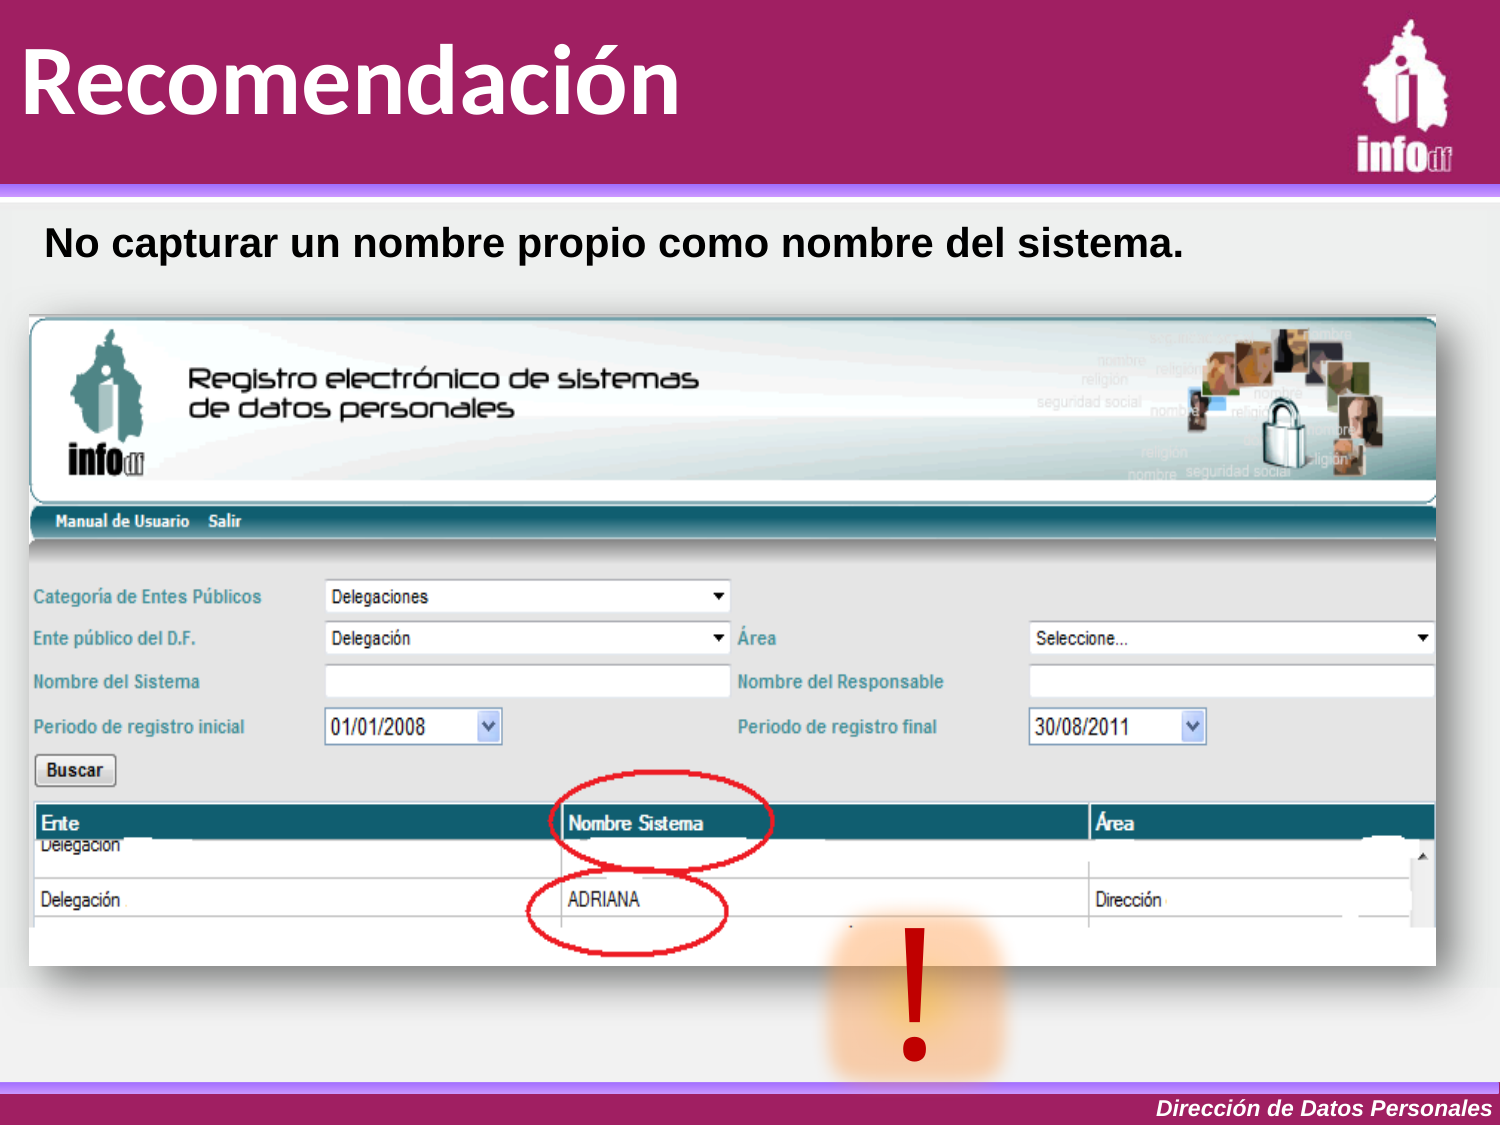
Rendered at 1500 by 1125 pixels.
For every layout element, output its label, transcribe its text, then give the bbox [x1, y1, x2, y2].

picture [0, 1083, 1500, 1125]
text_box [773, 845, 1058, 1107]
text_box No capturar un nombre propio como nombre del sistema. [29, 208, 1436, 273]
picture [0, 197, 1500, 987]
picture [0, 0, 1500, 184]
text_box Recomendación [5, 7, 1270, 142]
